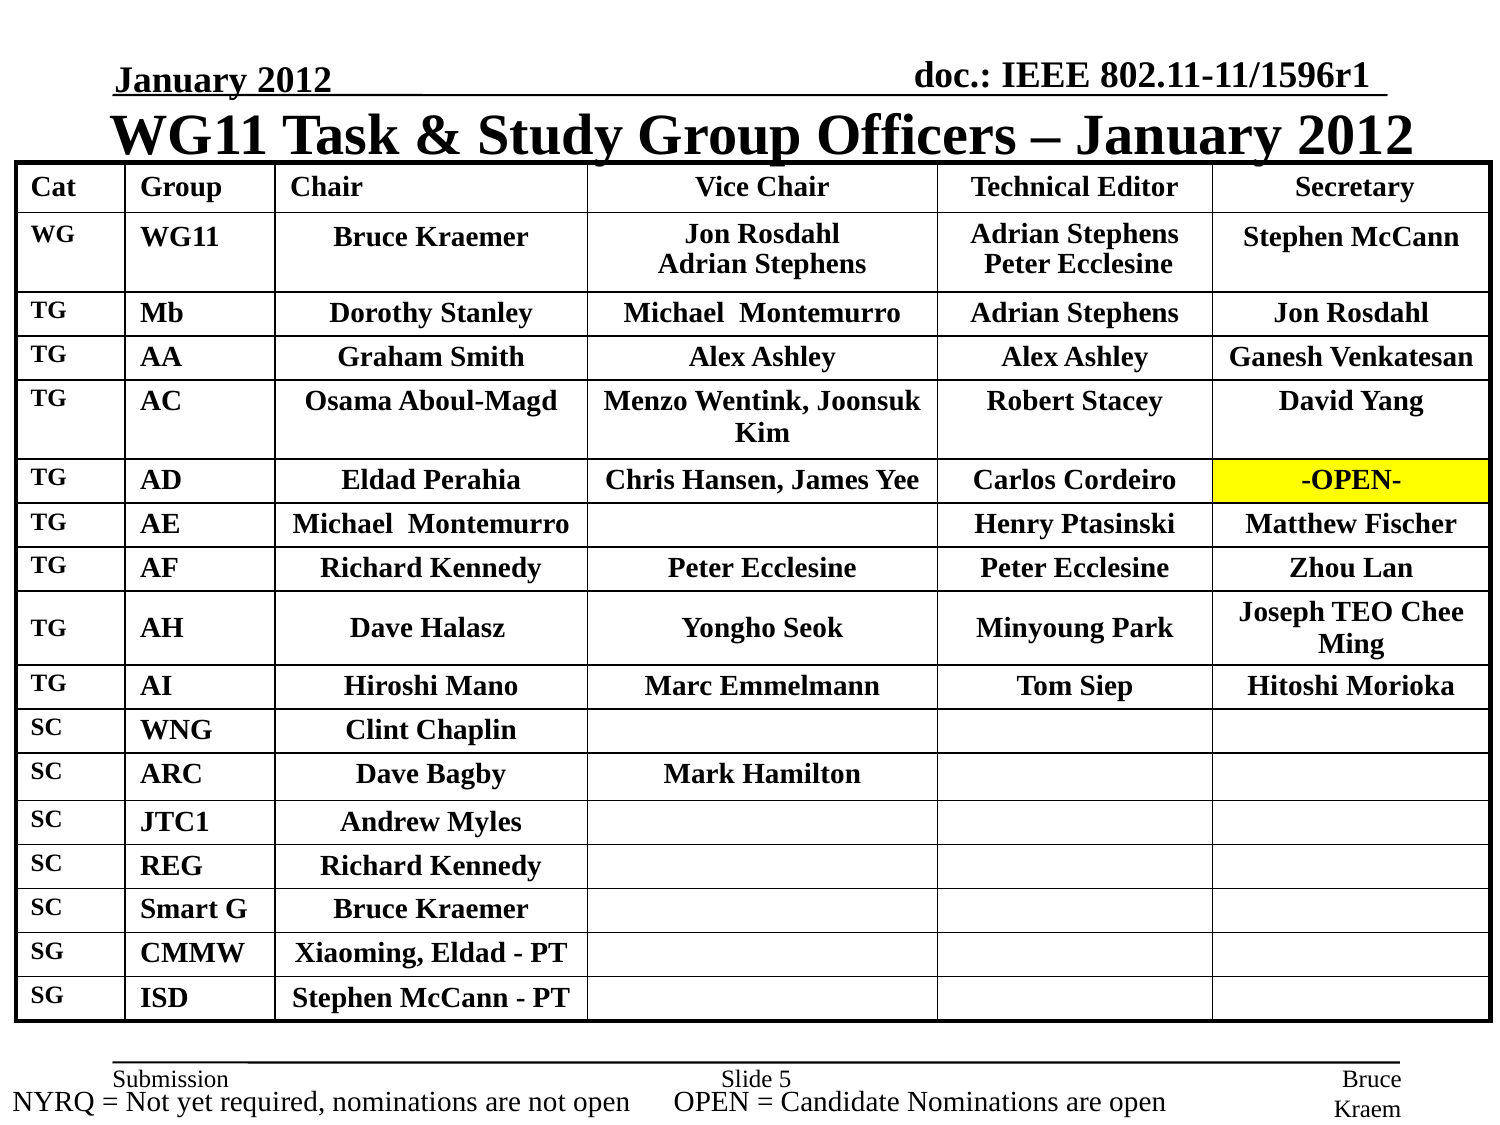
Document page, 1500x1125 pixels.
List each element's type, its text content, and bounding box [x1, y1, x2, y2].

footer Bruce Kraemer (Marvell) [1325, 1062, 1402, 1093]
table_cell [588, 933, 937, 976]
table_cell [1213, 801, 1488, 844]
table_cell Mb [126, 293, 274, 335]
table_cell TG [18, 337, 124, 379]
table_cell Jon Rosdahl Adrian Stephens [588, 213, 937, 291]
table_cell Bruce Kraemer [276, 213, 587, 291]
table_cell [588, 977, 937, 1019]
table_cell AC [126, 381, 274, 458]
table_cell Dave Halasz [276, 592, 587, 664]
table_cell [1213, 977, 1488, 1019]
table_cell Xiaoming, Eldad - PT [276, 933, 587, 976]
table_cell Ganesh Venkatesan [1213, 337, 1488, 379]
table_cell [1213, 754, 1488, 800]
table_cell TG [18, 592, 124, 664]
table_cell WG [18, 213, 124, 291]
table_cell JTC1 [126, 801, 274, 844]
table_cell [938, 977, 1212, 1019]
table_cell REG [126, 845, 274, 888]
table_cell TG [18, 666, 124, 708]
table_cell CMMW [126, 933, 274, 976]
table_cell [1213, 710, 1488, 752]
table_cell [588, 889, 937, 932]
table_cell Hitoshi Morioka [1213, 666, 1488, 708]
table_cell Dave Bagby [276, 754, 587, 800]
table_cell Smart G [126, 889, 274, 932]
table_cell -OPEN- [1213, 460, 1488, 502]
table_cell Marc Emmelmann [588, 666, 937, 708]
table_cell Chris Hansen, James Yee [588, 460, 937, 502]
table_cell Andrew Myles [276, 801, 587, 844]
table_header Cat [18, 165, 124, 212]
table_cell [588, 504, 937, 546]
table_cell ARC [126, 754, 274, 800]
table_cell AI [126, 666, 274, 708]
table_cell Dorothy Stanley [276, 293, 587, 335]
table_cell Alex Ashley [588, 337, 937, 379]
table_cell Eldad Perahia [276, 460, 587, 502]
table_cell TG [18, 548, 124, 590]
table_cell David Yang [1213, 381, 1488, 458]
table_cell [588, 801, 937, 844]
table_cell Menzo Wentink, Joonsuk Kim [588, 381, 937, 458]
table_cell [1213, 889, 1488, 932]
table_cell AE [126, 504, 274, 546]
table_cell Osama Aboul-Magd [276, 381, 587, 458]
table_cell Peter Ecclesine [938, 548, 1212, 590]
table_cell Henry Ptasinski [938, 504, 1212, 546]
table_cell Matthew Fischer [1213, 504, 1488, 546]
text_box NYRQ = Not yet required, nominations are not open OPEN = Candidate Nominations are open [0, 1074, 1183, 1125]
table_cell SC [18, 889, 124, 932]
table_cell Richard Kennedy [276, 548, 587, 590]
table_cell Stephen McCann [1213, 213, 1488, 291]
table_header Technical Editor [938, 165, 1212, 212]
table_header Chair [276, 165, 587, 212]
table_cell AF [126, 548, 274, 590]
table_cell [1213, 845, 1488, 888]
table_cell Michael Montemurro [276, 504, 587, 546]
table_cell [938, 933, 1212, 976]
table_cell Stephen McCann - PT [276, 977, 587, 1019]
table_cell Hiroshi Mano [276, 666, 587, 708]
table_cell SC [18, 845, 124, 888]
table_cell SC [18, 754, 124, 800]
table_cell Peter Ecclesine [588, 548, 937, 590]
table_cell [588, 710, 937, 752]
table_cell [938, 801, 1212, 844]
table_cell Carlos Cordeiro [938, 460, 1212, 502]
table_cell Minyoung Park [938, 592, 1212, 664]
table_cell [588, 845, 937, 888]
table_cell Joseph TEO Chee Ming [1213, 592, 1488, 664]
table_cell [938, 710, 1212, 752]
table_cell [1213, 933, 1488, 976]
table_cell TG [18, 460, 124, 502]
table_cell Clint Chaplin [276, 710, 587, 752]
table_cell AA [126, 337, 274, 379]
table_cell Richard Kennedy [276, 845, 587, 888]
table_cell Adrian Stephens Peter Ecclesine [938, 213, 1212, 291]
table_cell TG [18, 381, 124, 458]
table_cell WG11 [126, 213, 274, 291]
table_cell ISD [126, 977, 274, 1019]
table_header Vice Chair [588, 165, 937, 212]
table_cell Bruce Kraemer [276, 889, 587, 932]
table_cell Robert Stacey [938, 381, 1212, 458]
table_cell SG [18, 933, 124, 976]
table_cell AD [126, 460, 274, 502]
table_cell SC [18, 801, 124, 844]
table_cell AH [126, 592, 274, 664]
table_cell Jon Rosdahl [1213, 293, 1488, 335]
title WG11 Task & Study Group Officers – January 2012 [24, 99, 1500, 163]
table_cell Michael Montemurro [588, 293, 937, 335]
table_cell [938, 754, 1212, 800]
table_cell SG [18, 977, 124, 1019]
table_cell [938, 889, 1212, 932]
table_cell TG [18, 504, 124, 546]
table_cell Mark Hamilton [588, 754, 937, 800]
table_cell TG [18, 293, 124, 335]
table_cell Tom Siep [938, 666, 1212, 708]
table_cell [938, 845, 1212, 888]
table_cell Zhou Lan [1213, 548, 1488, 590]
table_cell WNG [126, 710, 274, 752]
table_cell Yongho Seok [588, 592, 937, 664]
table_header Secretary [1213, 165, 1488, 212]
table_cell Adrian Stephens [938, 293, 1212, 335]
table_header Group [126, 165, 274, 212]
table_cell Graham Smith [276, 337, 587, 379]
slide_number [114, 54, 375, 99]
table_cell Alex Ashley [938, 337, 1212, 379]
table_cell SC [18, 710, 124, 752]
slide_number Slide 5 [712, 1062, 800, 1074]
